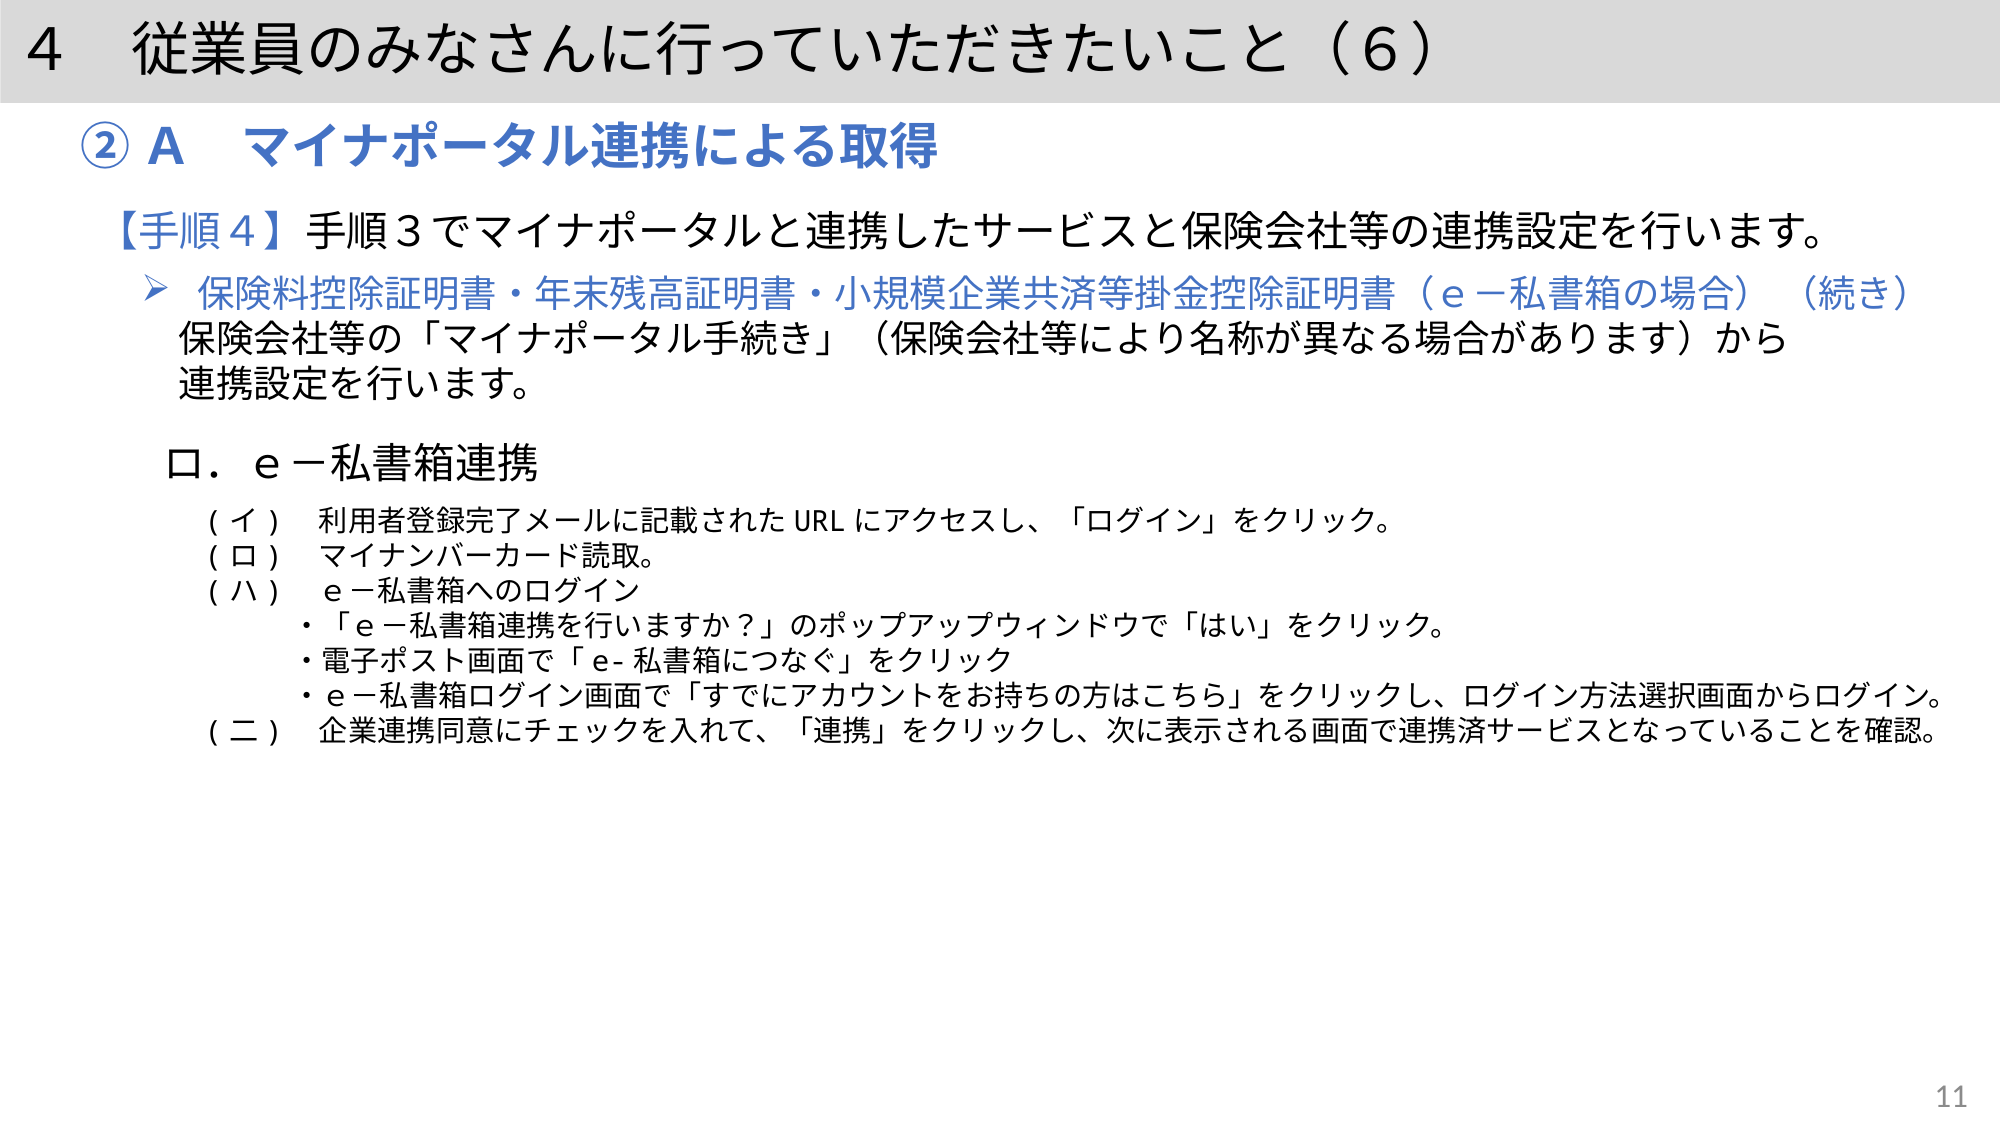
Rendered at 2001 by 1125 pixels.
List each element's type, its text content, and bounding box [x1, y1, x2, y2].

title ４ 従業員のみなさんに行っていただきたいこと（６） [0, 0, 2000, 105]
text_box (イ) 利用者登録完了メールに記載されたURLにアクセスし、「ログイン」をクリック。 (ロ) マイナンバーカード読取。 (ハ) ｅ－私書箱へのログイン ・「ｅ－私書箱連携を行いますか？」のポップアップウィンドウで「はい」をクリック。 ・電子ポスト画面で「e-私書箱につなぐ」をクリック ・ｅ－私書箱ログイン画面で「すでにアカウントをお持ちの方はこちら」をクリックし、ログイン方法選択画面からログイン。 (二) 企業連携同意にチェックを入れて、「連携」をクリックし、次に表示される画面で連携済サービスとなっていることを確認。 [189, 494, 1958, 755]
text_box ②Ａ マイナポータル連携による取得 [64, 107, 1893, 183]
text_box ロ．ｅ－私書箱連携 [148, 429, 821, 495]
slide_number 11 [1532, 1063, 1983, 1124]
text_box 【手順４】手順３でマイナポータルと連携したサービスと保険会社等の連携設定を行います。 [81, 197, 1909, 262]
text_box 保険料控除証明書・年末残高証明書・小規模企業共済等掛金控除証明書（ｅ－私書箱の場合） （続き） 保険会社等の「マイナポータル手続き」（保険会社等により名称が異なる場合があります）から 連携設定を行います。 [126, 262, 2000, 413]
